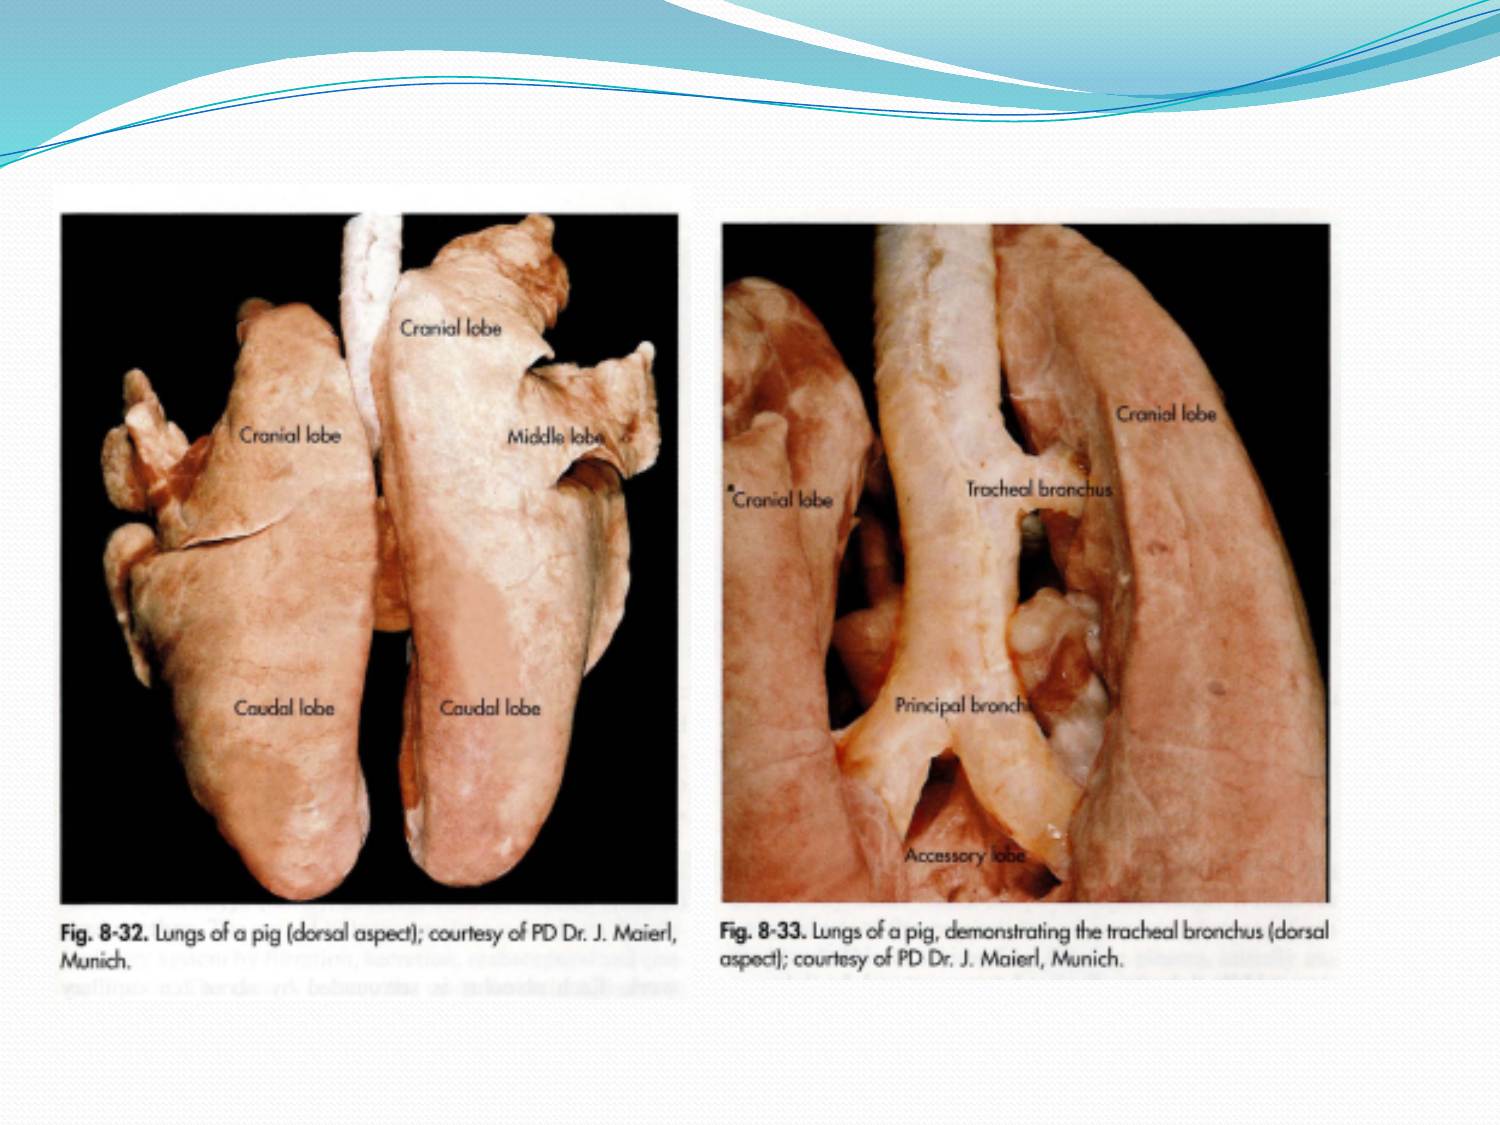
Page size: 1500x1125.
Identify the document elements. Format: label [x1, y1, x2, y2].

picture [714, 207, 1341, 981]
picture [52, 184, 692, 1000]
